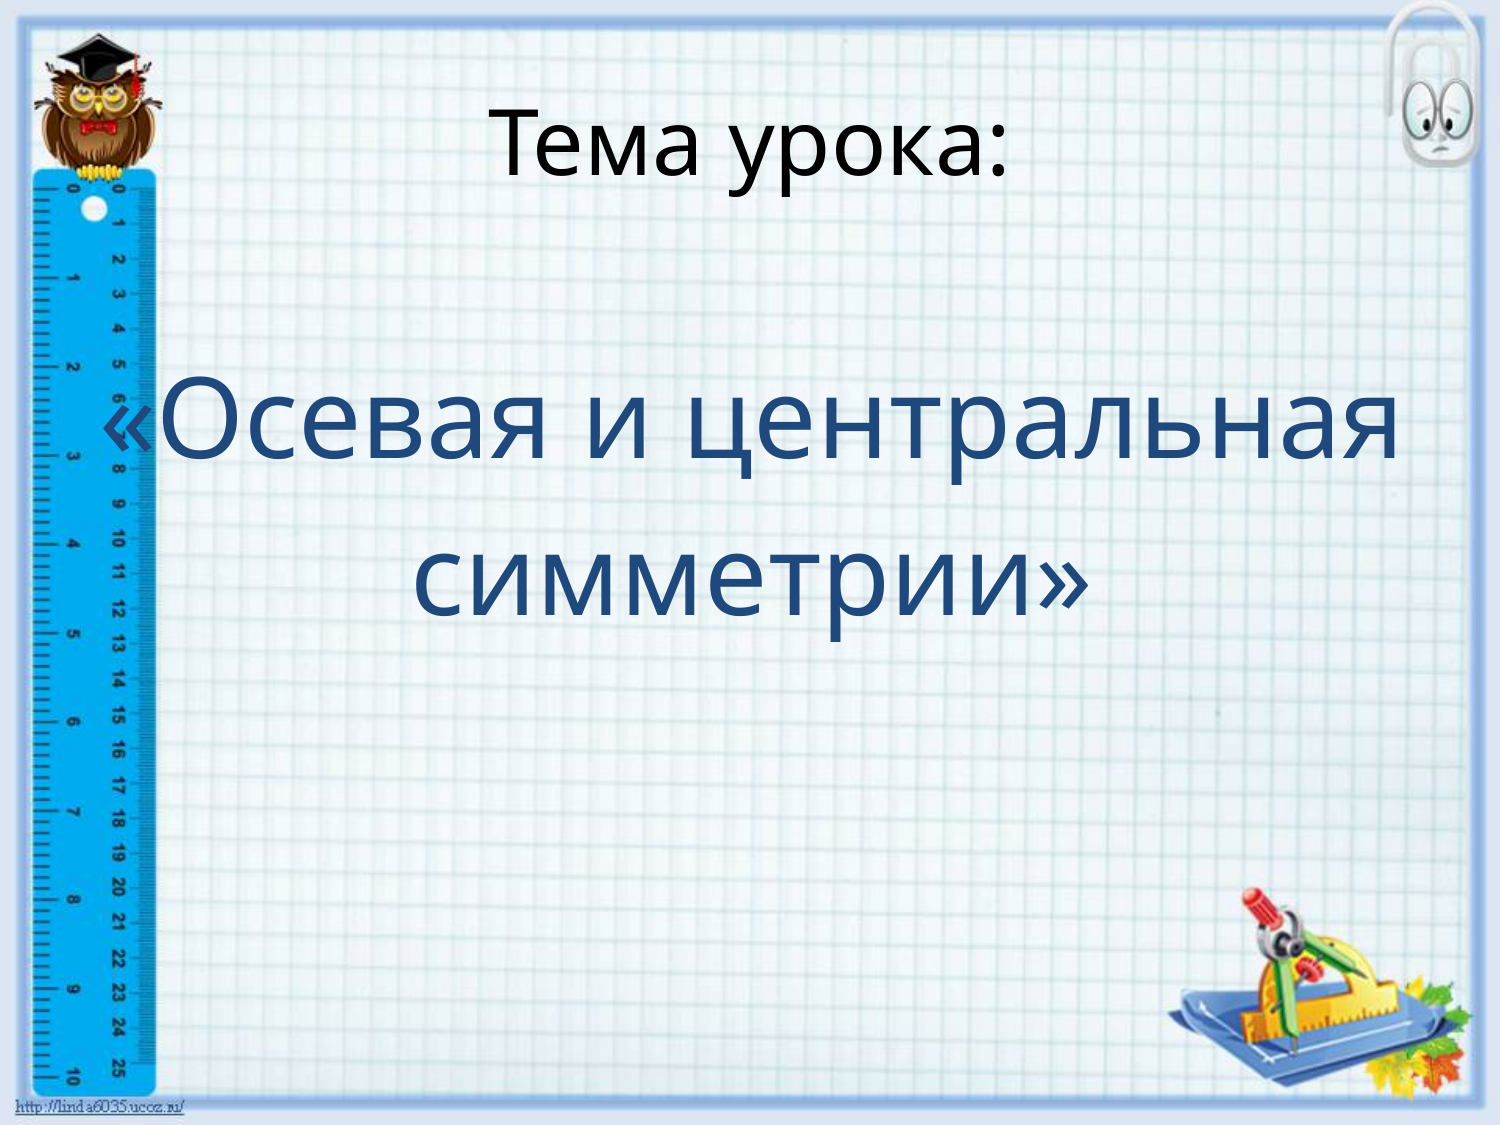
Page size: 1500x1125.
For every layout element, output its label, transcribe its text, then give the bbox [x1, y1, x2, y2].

picture [0, 0, 1500, 1125]
list «Осевая и центральная симметрии» [76, 337, 1428, 1081]
title Тема урока: [74, 44, 1426, 233]
